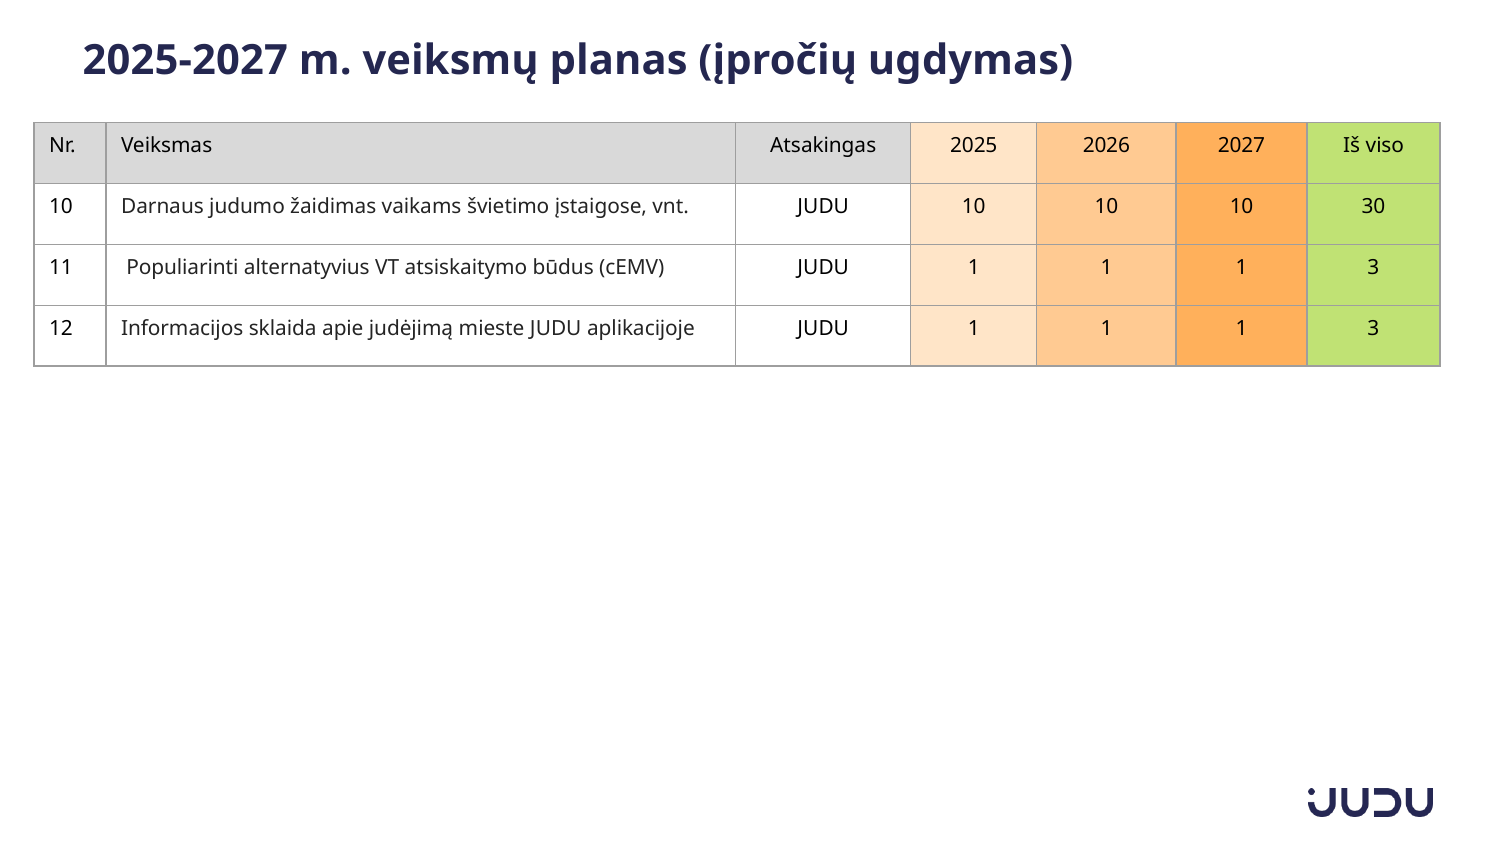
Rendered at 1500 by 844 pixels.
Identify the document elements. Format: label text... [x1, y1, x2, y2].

table_cell 1 [911, 306, 1036, 365]
table_cell 12 [35, 306, 105, 365]
table_cell 10 [1177, 184, 1306, 244]
table_header Iš viso [1308, 123, 1439, 183]
table_cell 3 [1308, 245, 1439, 305]
table_header Atsakingas [736, 123, 910, 183]
table_cell Informacijos sklaida apie judėjimą mieste JUDU aplikacijoje [107, 306, 735, 365]
table_cell 10 [911, 184, 1036, 244]
table_header 2026 [1037, 123, 1175, 183]
table_header Nr. [35, 123, 105, 183]
table_cell 11 [35, 245, 105, 305]
table_cell 1 [1177, 245, 1306, 305]
table_cell 10 [1037, 184, 1175, 244]
text_box 2025-2027 m. veiksmų planas (įpročių ugdymas) [82, 27, 1343, 111]
table_header Veiksmas [107, 123, 735, 183]
table_cell Darnaus judumo žaidimas vaikams švietimo įstaigose, vnt. [107, 184, 735, 244]
table_cell Populiarinti alternatyvius VT atsiskaitymo būdus (cEMV) [107, 245, 735, 305]
table_cell 1 [911, 245, 1036, 305]
table_cell 3 [1308, 306, 1439, 365]
picture [1308, 788, 1433, 817]
table_cell JUDU [736, 245, 910, 305]
table_cell 1 [1177, 306, 1306, 365]
table_cell 10 [35, 184, 105, 244]
table_cell 1 [1037, 245, 1175, 305]
table_cell JUDU [736, 184, 910, 244]
table_cell 1 [1037, 306, 1175, 365]
table_header 2027 [1177, 123, 1306, 183]
table_header 2025 [911, 123, 1036, 183]
table_cell 30 [1308, 184, 1439, 244]
table_cell JUDU [736, 306, 910, 365]
